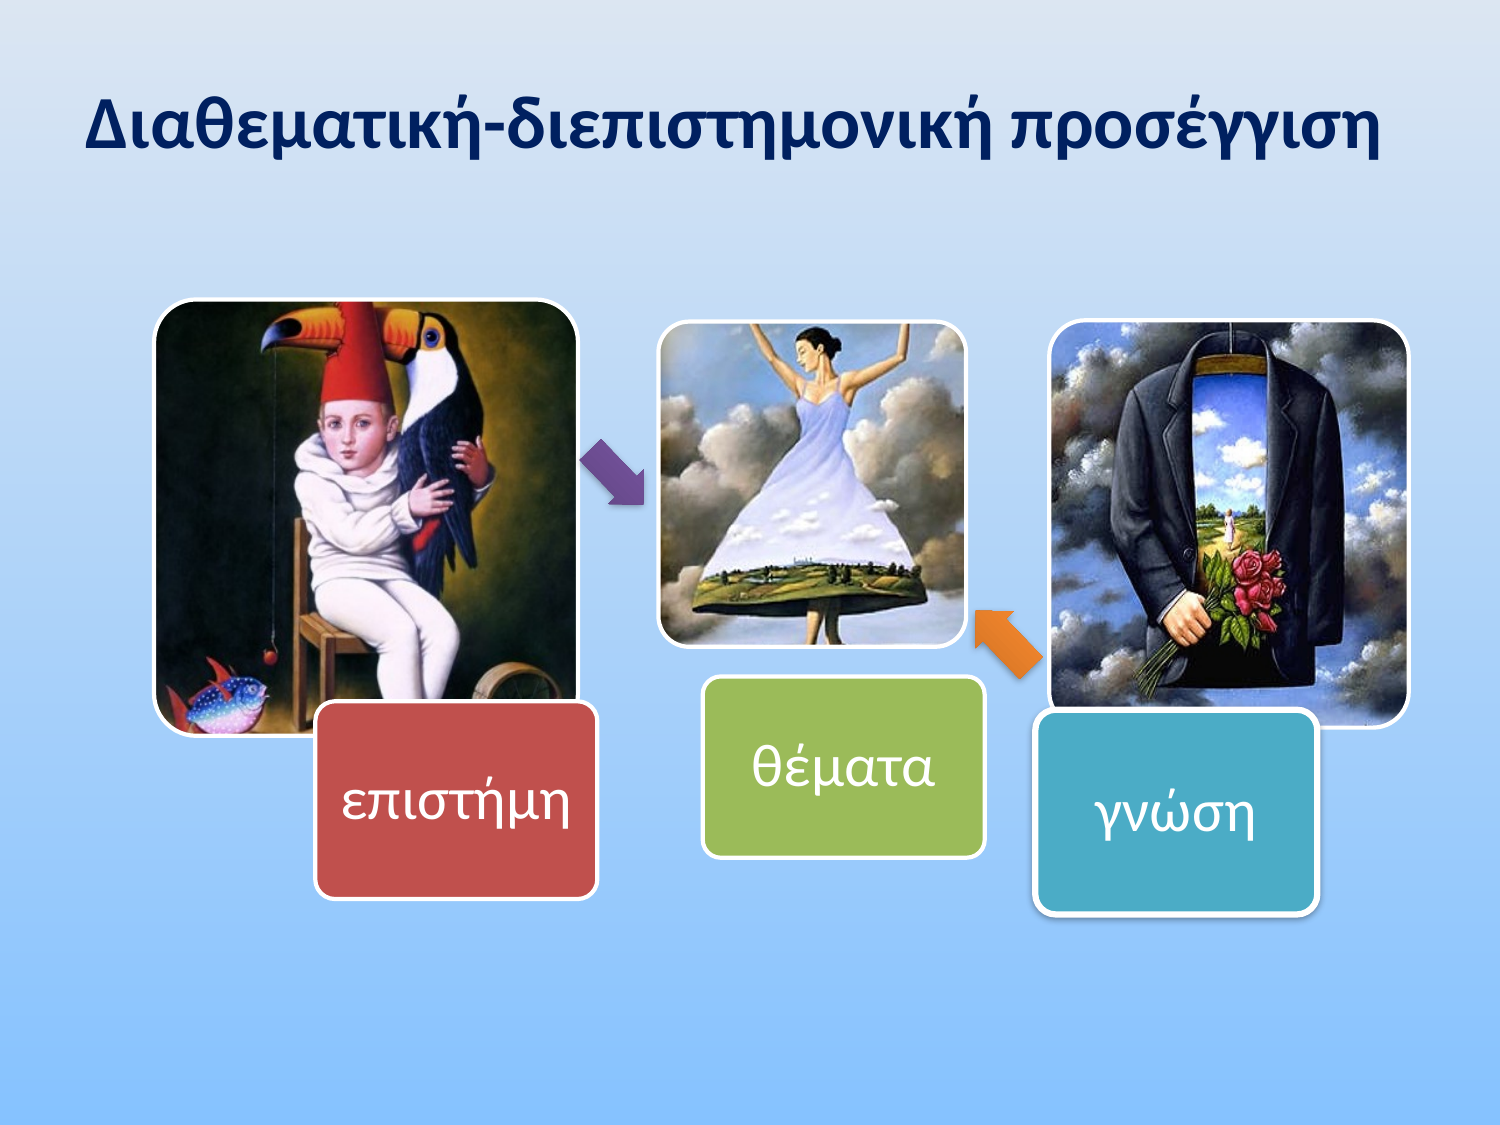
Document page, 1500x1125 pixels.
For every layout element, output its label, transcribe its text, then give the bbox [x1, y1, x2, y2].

text_box Διαθεματική-διεπιστημονική προσέγγιση [6, 66, 1463, 172]
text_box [976, 599, 1031, 680]
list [74, 219, 1426, 1006]
